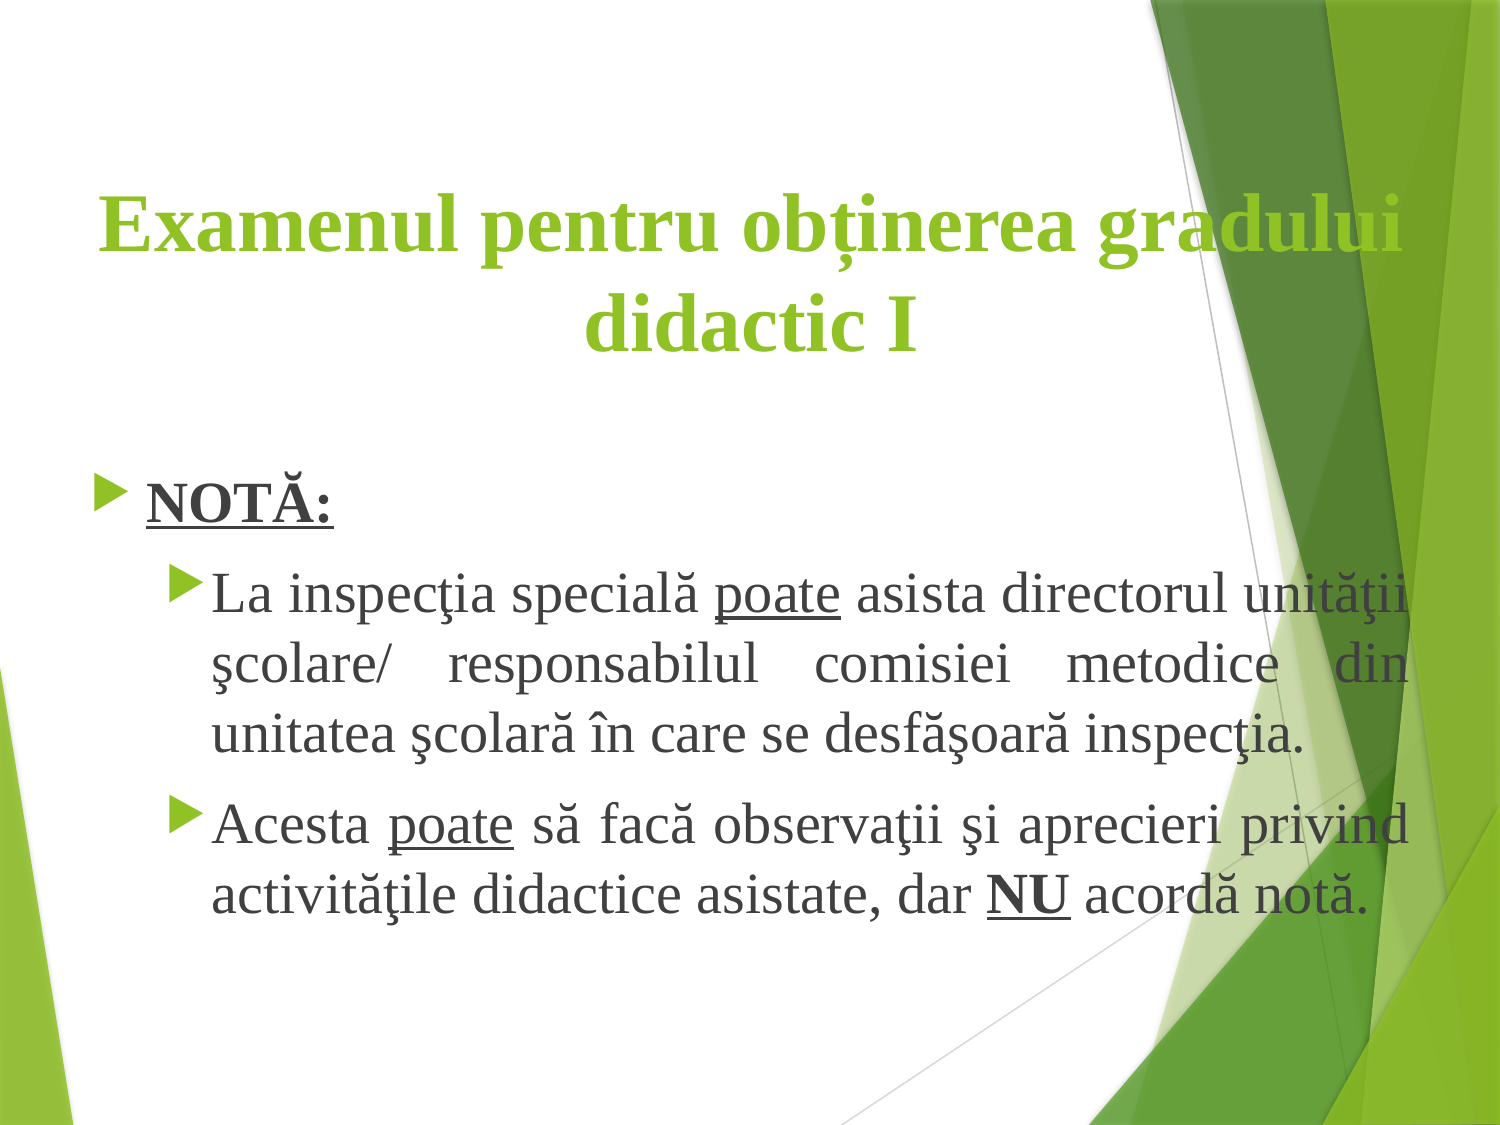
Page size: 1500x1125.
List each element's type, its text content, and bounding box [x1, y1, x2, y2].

title Examenul pentru obținerea gradului didactic I [76, 160, 1427, 349]
list NOTĂ: La inspecţia specială poate asista directorul unităţii şcolare/ responsabilul comisiei metodice din unitatea şcolară în care se desfăşoară inspecţia. Acesta poate să facă observaţii şi aprecieri privind activităţile didactice asistate, dar NU acordă notă. [75, 456, 1425, 988]
